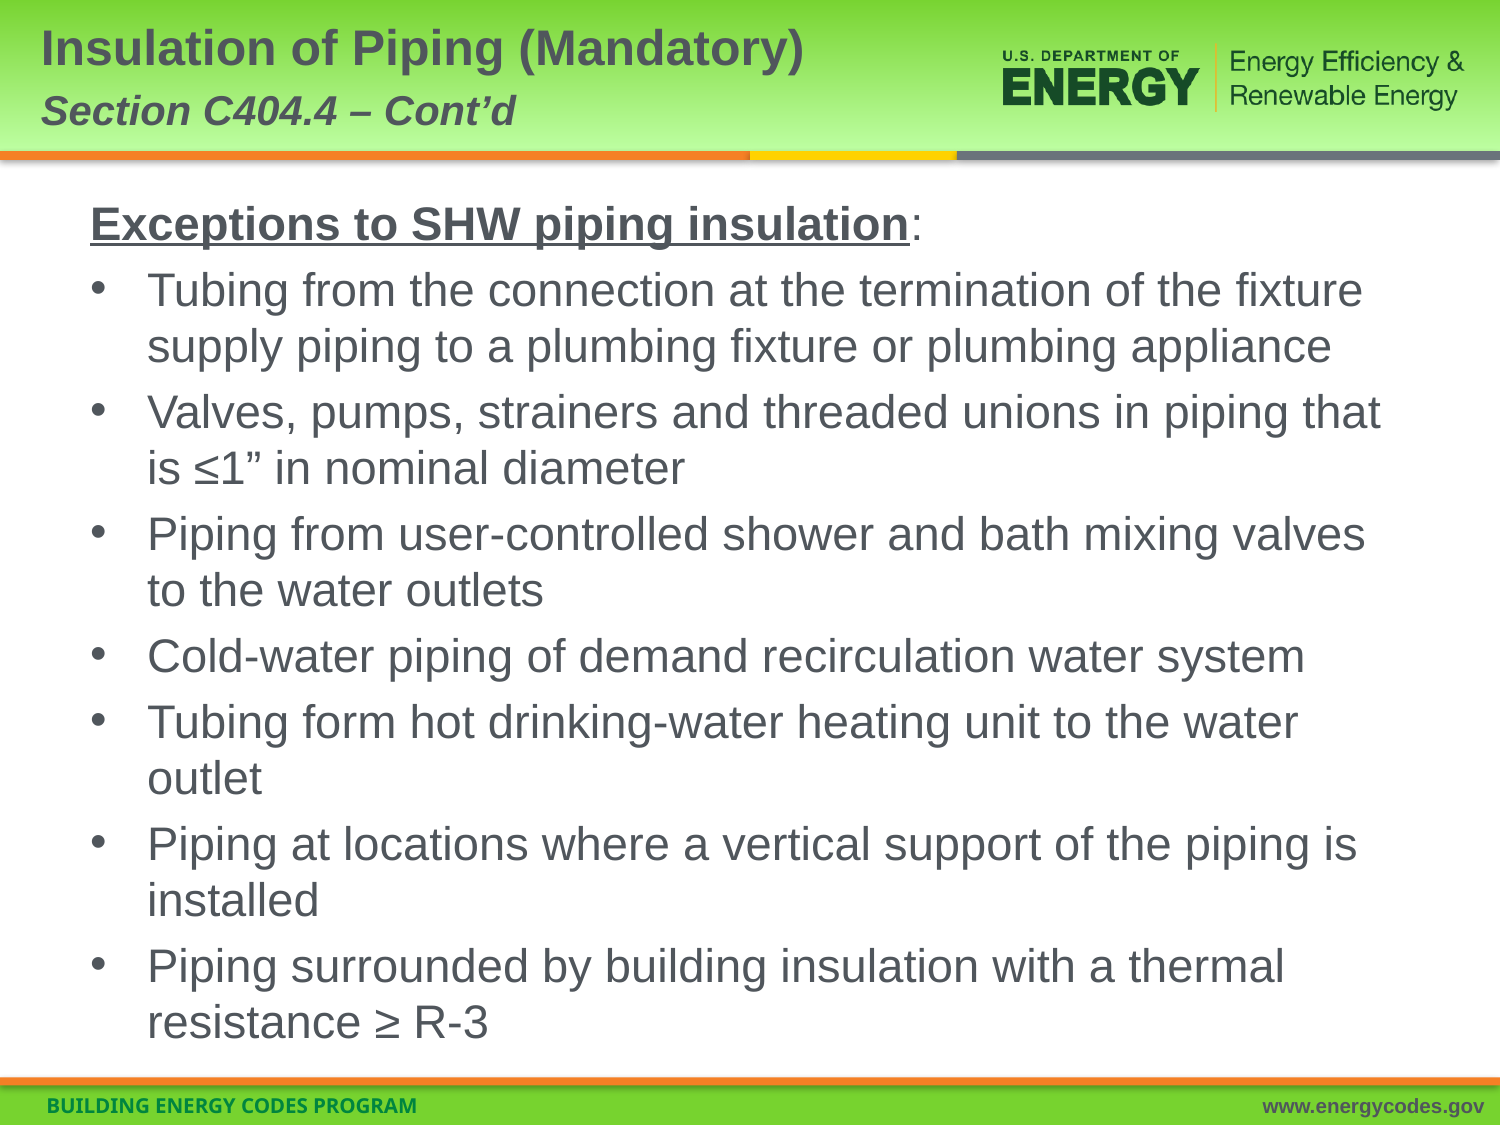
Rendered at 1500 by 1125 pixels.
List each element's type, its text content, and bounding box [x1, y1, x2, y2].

picture [1003, 43, 1465, 112]
title Insulation of Piping (Mandatory) Section C404.4 – Cont’d [25, 0, 959, 152]
list Exceptions to SHW piping insulation: Tubing from the connection at the termination of the fixture supply piping to a plumbing fixture or plumbing appliance Valves, pumps, strainers and threaded unions in piping that is ≤1” in nominal diameter Piping from user-controlled shower and bath mixing valves to the water outlets Cold-water piping of demand recirculation water system Tubing form hot drinking-water heating unit to the water outlet Piping at locations where a vertical support of the piping is installed Piping surrounded by building insulation with a thermal resistance ≥ R-3 [75, 185, 1425, 1061]
